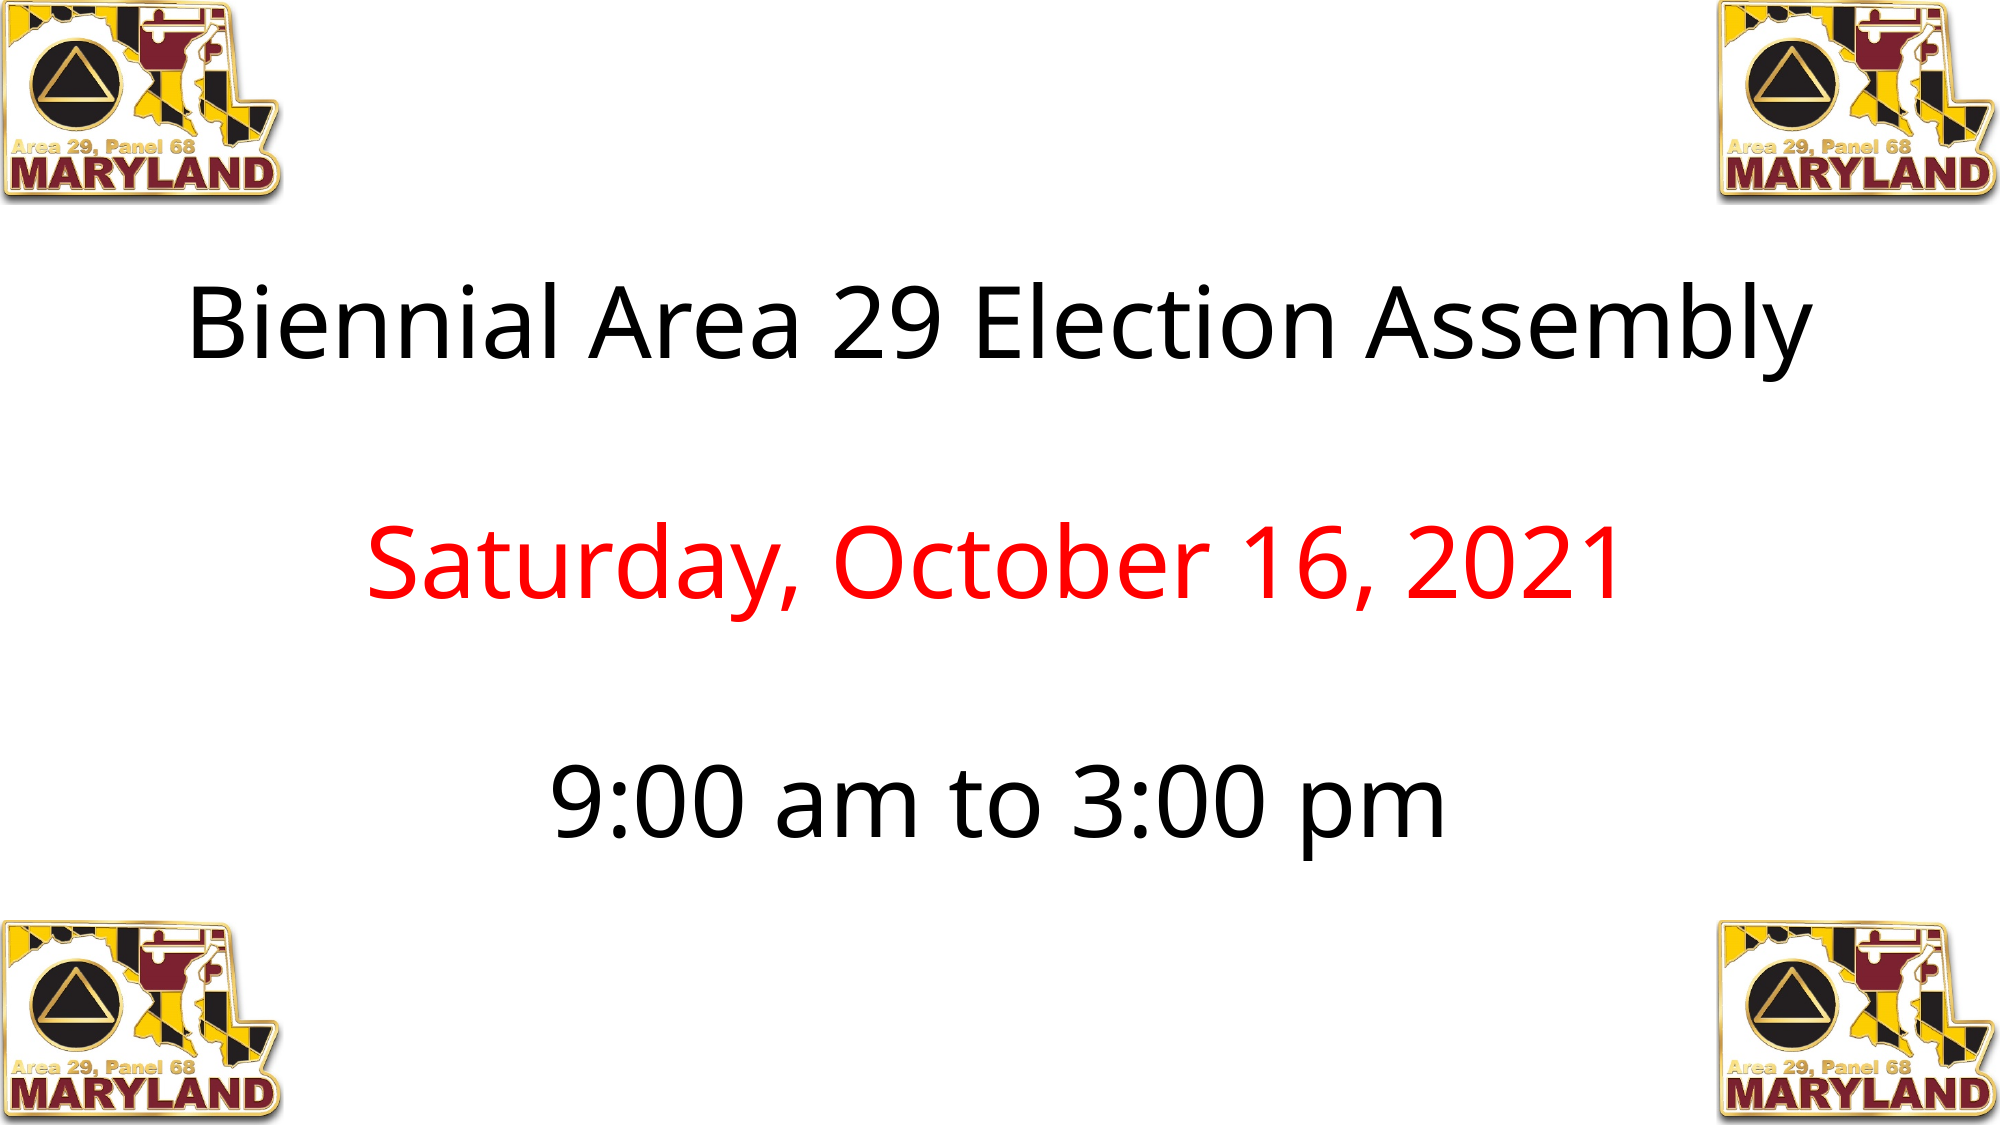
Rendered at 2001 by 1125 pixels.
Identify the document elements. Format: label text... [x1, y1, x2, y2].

picture [0, 0, 284, 205]
picture [1716, 920, 2000, 1125]
text_box Biennial Area 29 Election Assembly Saturday, October 16, 2021 9:00 am to 3:00 pm [0, 250, 2000, 866]
picture [0, 920, 284, 1125]
picture [1716, 0, 2000, 205]
